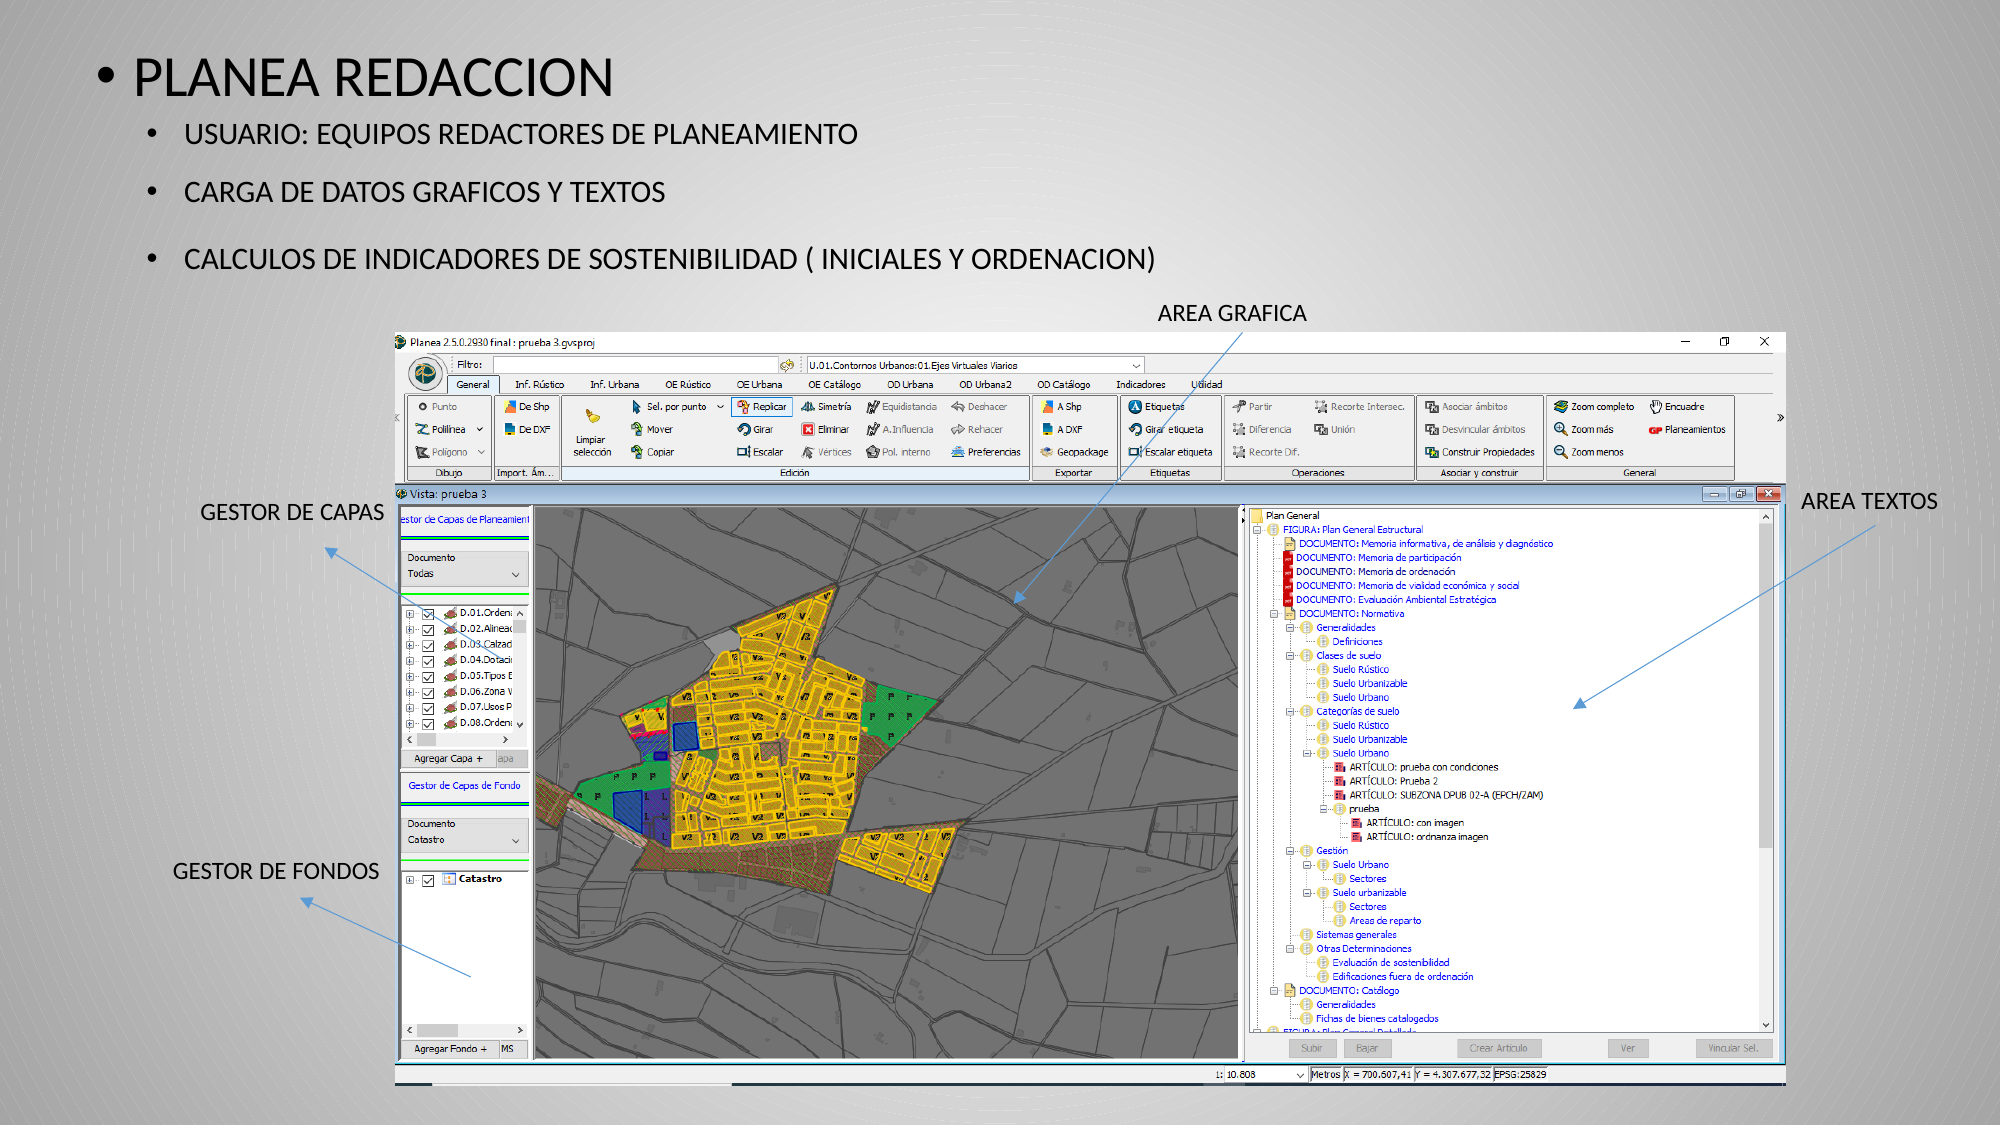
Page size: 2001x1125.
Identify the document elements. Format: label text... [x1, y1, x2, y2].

list PLANEA REDACCION [80, 38, 1806, 130]
text_box GESTOR DE FONDOS [157, 850, 395, 918]
text_box USUARIO: EQUIPOS REDACTORES DE PLANEAMIENTO [131, 110, 1259, 168]
text_box AREA TEXTOS [1786, 480, 1965, 548]
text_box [1572, 525, 1876, 710]
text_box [1013, 332, 1243, 604]
text_box GESTOR DE CAPAS [185, 491, 395, 559]
picture [395, 332, 1786, 1086]
text_box AREA GRAFICA [1142, 292, 1400, 332]
text_box CALCULOS DE INDICADORES DE SOSTENIBILIDAD ( INICIALES Y ORDENACION) [131, 235, 1259, 303]
text_box CARGA DE DATOS GRAFICOS Y TEXTOS [131, 168, 1259, 235]
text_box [324, 547, 505, 661]
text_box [299, 897, 471, 977]
